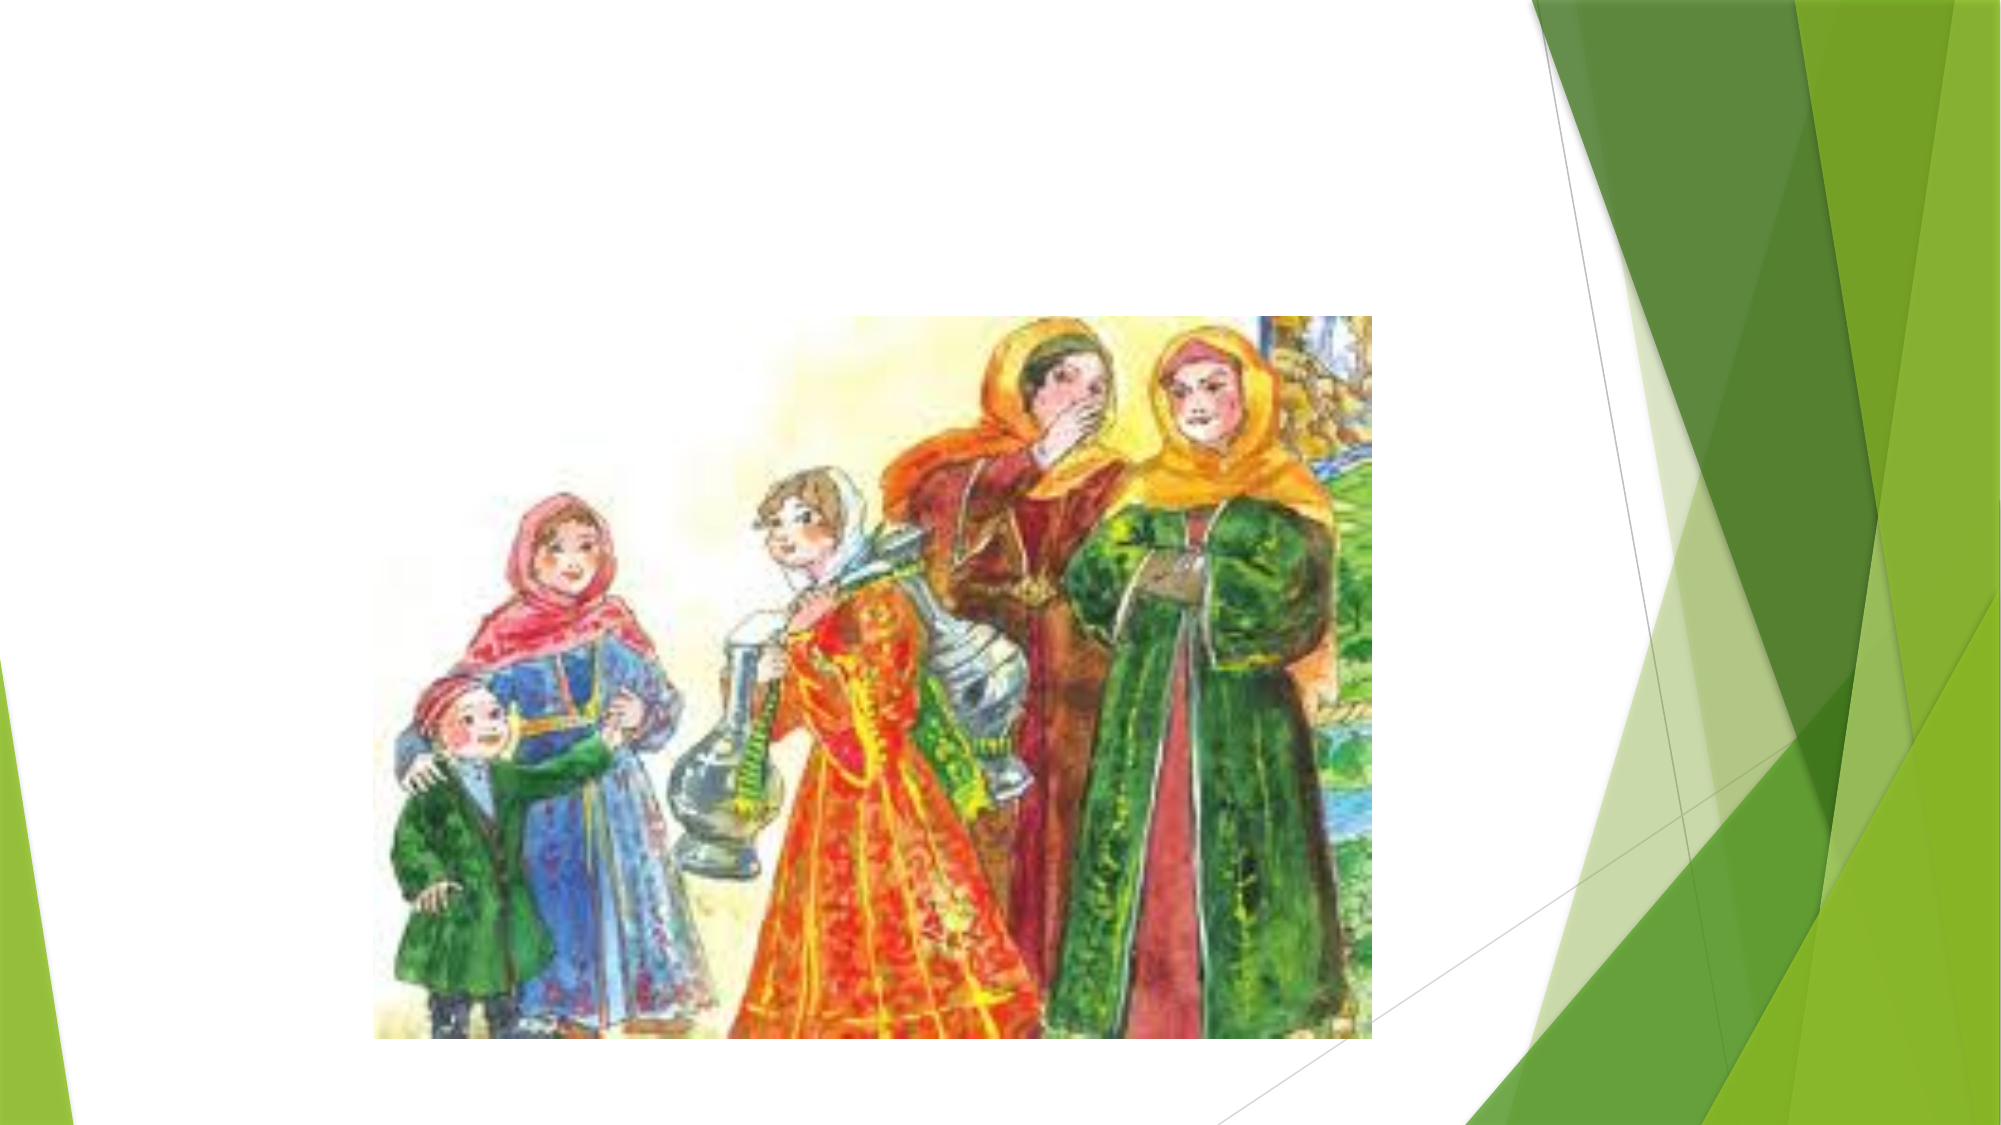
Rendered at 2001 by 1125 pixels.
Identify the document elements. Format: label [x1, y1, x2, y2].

list [372, 316, 1373, 1040]
